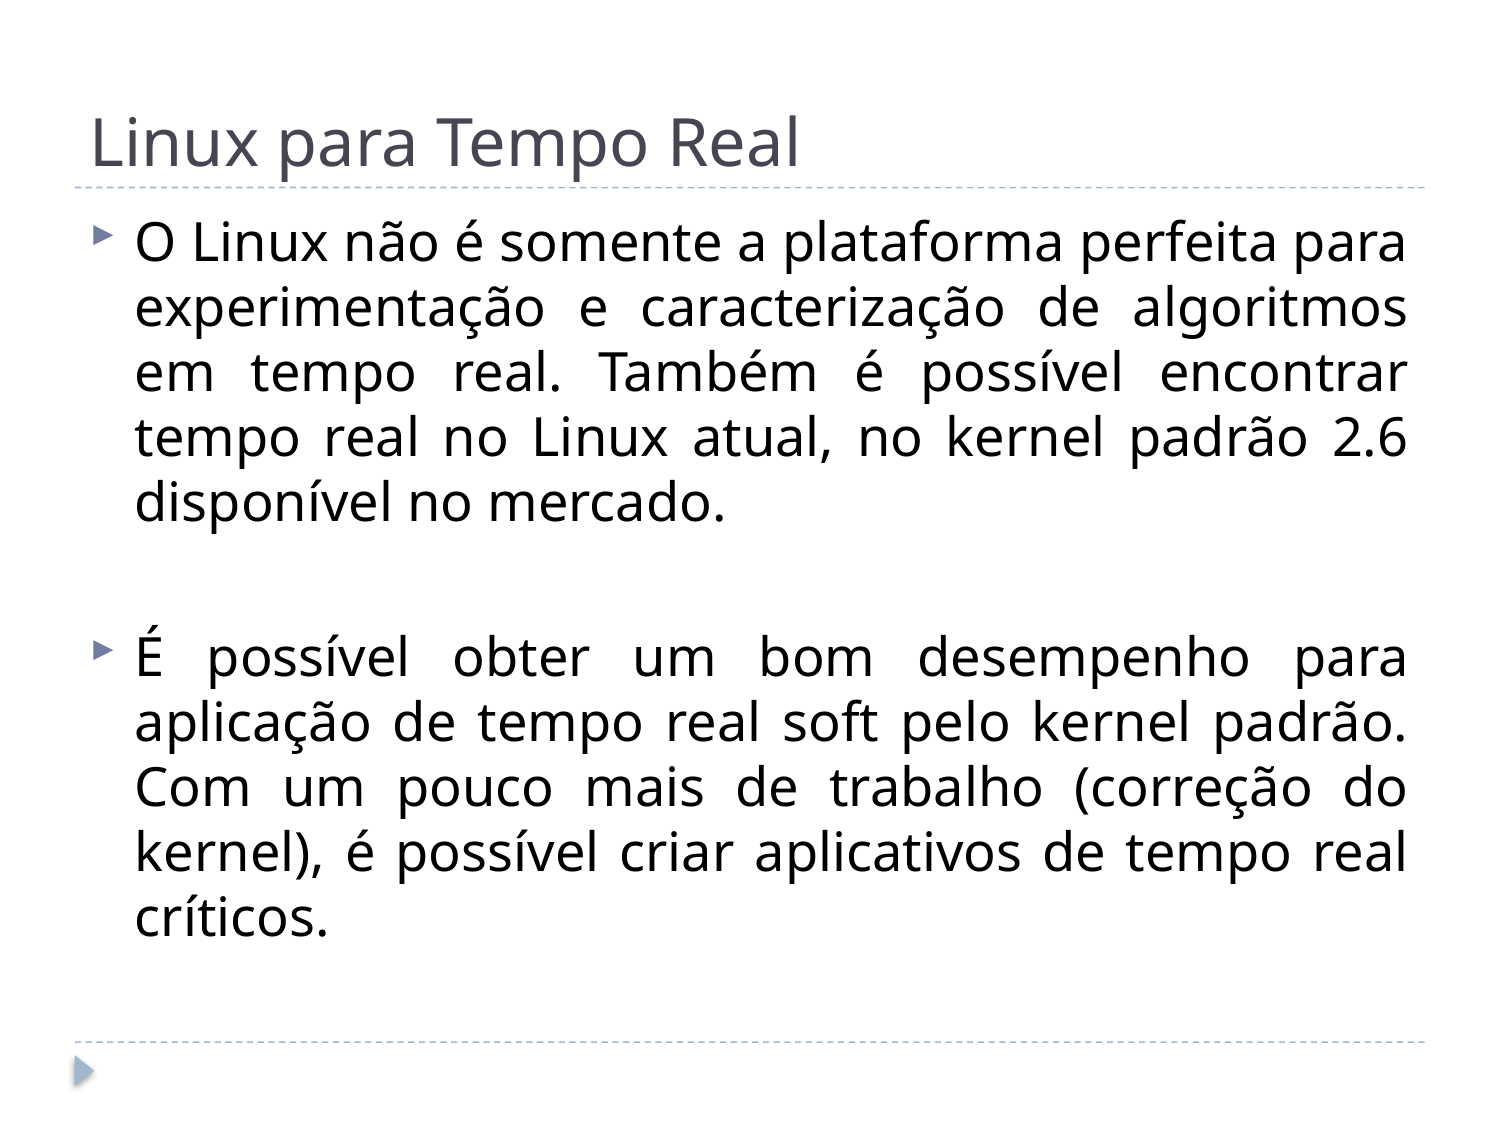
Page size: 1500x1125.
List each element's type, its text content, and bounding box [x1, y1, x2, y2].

title Linux para Tempo Real [75, 24, 1425, 188]
list O Linux não é somente a plataforma perfeita para experimentação e caracterização de algoritmos em tempo real. Também é possível encontrar tempo real no Linux atual, no kernel padrão 2.6 disponível no mercado. É possível obter um bom desempenho para aplicação de tempo real soft pelo kernel padrão. Com um pouco mais de trabalho (correção do kernel), é possível criar aplicativos de tempo real críticos. [75, 200, 1425, 1010]
